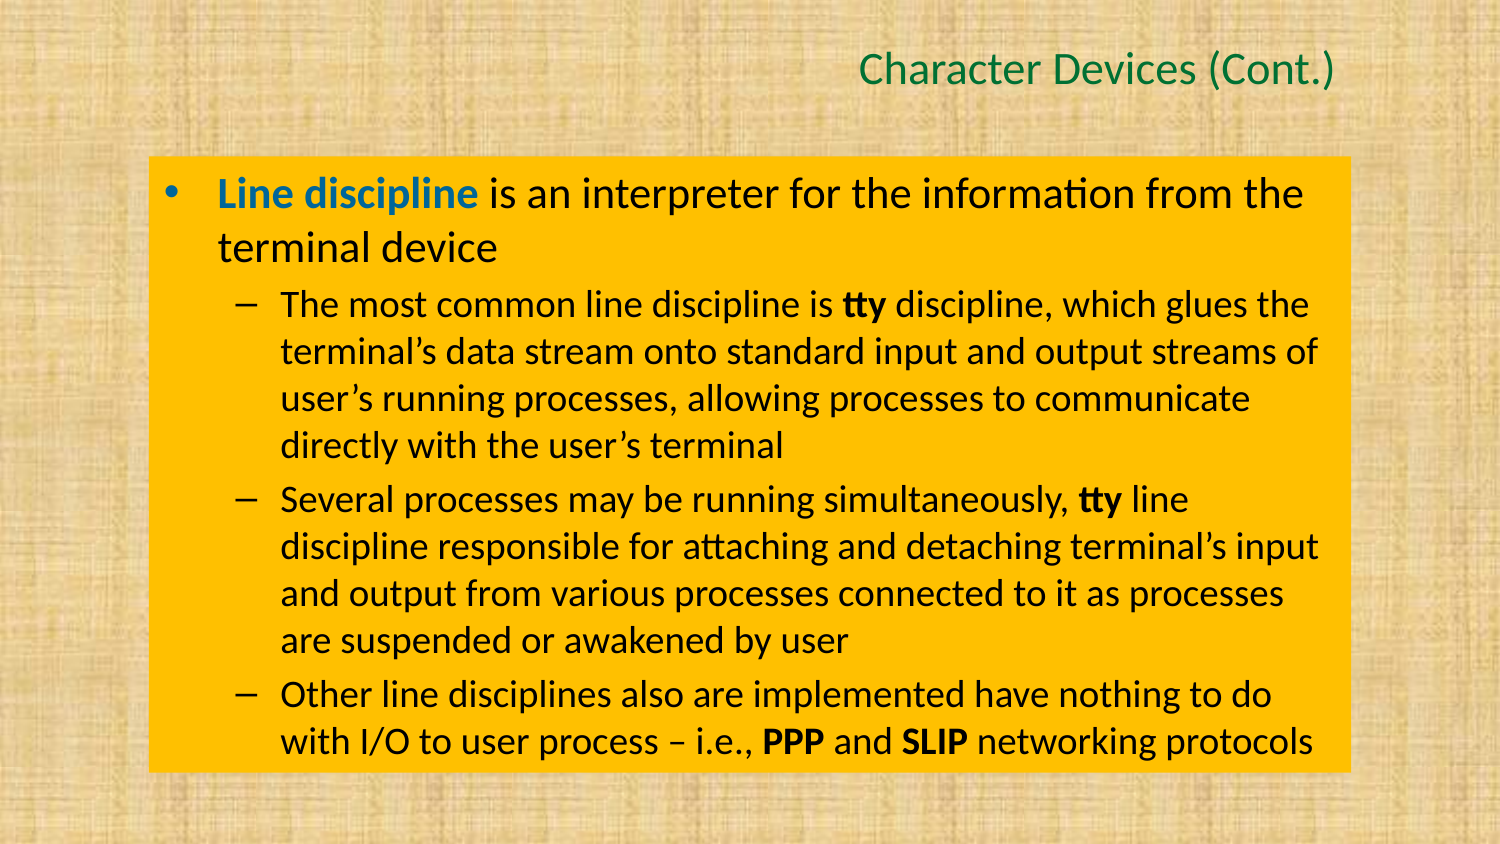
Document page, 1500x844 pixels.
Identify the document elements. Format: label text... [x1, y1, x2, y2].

list Line discipline is an interpreter for the information from the terminal device The most common line discipline is tty discipline, which glues the terminal’s data stream onto standard input and output streams of user’s running processes, allowing processes to communicate directly with the user’s terminal Several processes may be running simultaneously, tty line discipline responsible for attaching and detaching terminal’s input and output from various processes connected to it as processes are suspended or awakened by user Other line disciplines also are implemented have nothing to do with I/O to user process – i.e., PPP and SLIP networking protocols [148, 156, 1352, 773]
title Character Devices (Cont.) [243, 30, 1352, 102]
picture [0, 0, 1500, 844]
